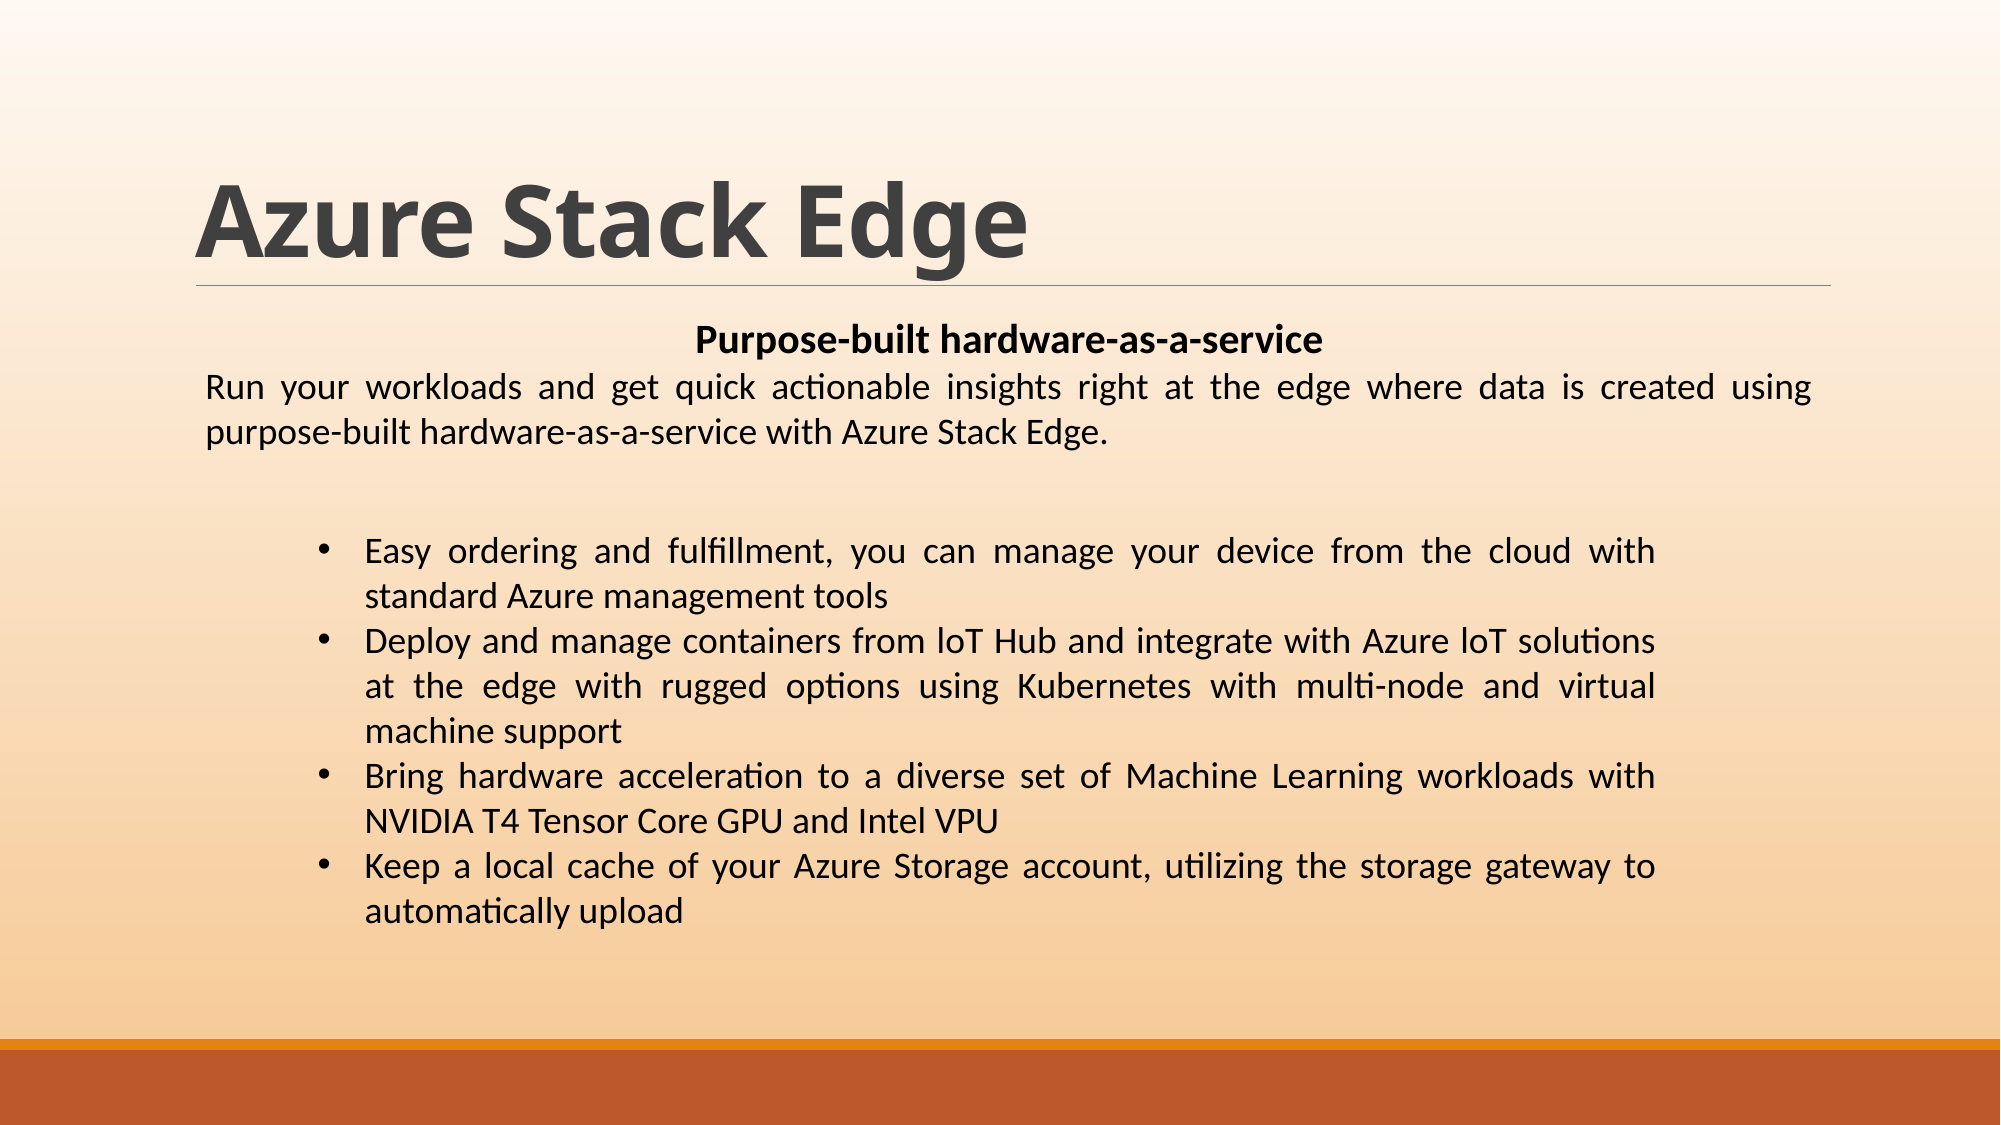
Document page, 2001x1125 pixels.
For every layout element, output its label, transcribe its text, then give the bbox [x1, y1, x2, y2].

title Azure Stack Edge [180, 47, 1830, 285]
text_box Purpose-built hardware-as-a-service Run your workloads and get quick actionable insights right at the edge where data is created using purpose-built hardware-as-a-service with Azure Stack Edge. [190, 304, 1829, 460]
text_box Easy ordering and fulfillment, you can manage your device from the cloud with standard Azure management tools Deploy and manage containers from loT Hub and integrate with Azure loT solutions at the edge with rugged options using Kubernetes with multi-node and virtual machine support Bring hardware acceleration to a diverse set of Machine Learning workloads with NVIDIA T4 Tensor Core GPU and Intel VPU Keep a local cache of your Azure Storage account, utilizing the storage gateway to automatically upload [302, 518, 1673, 939]
